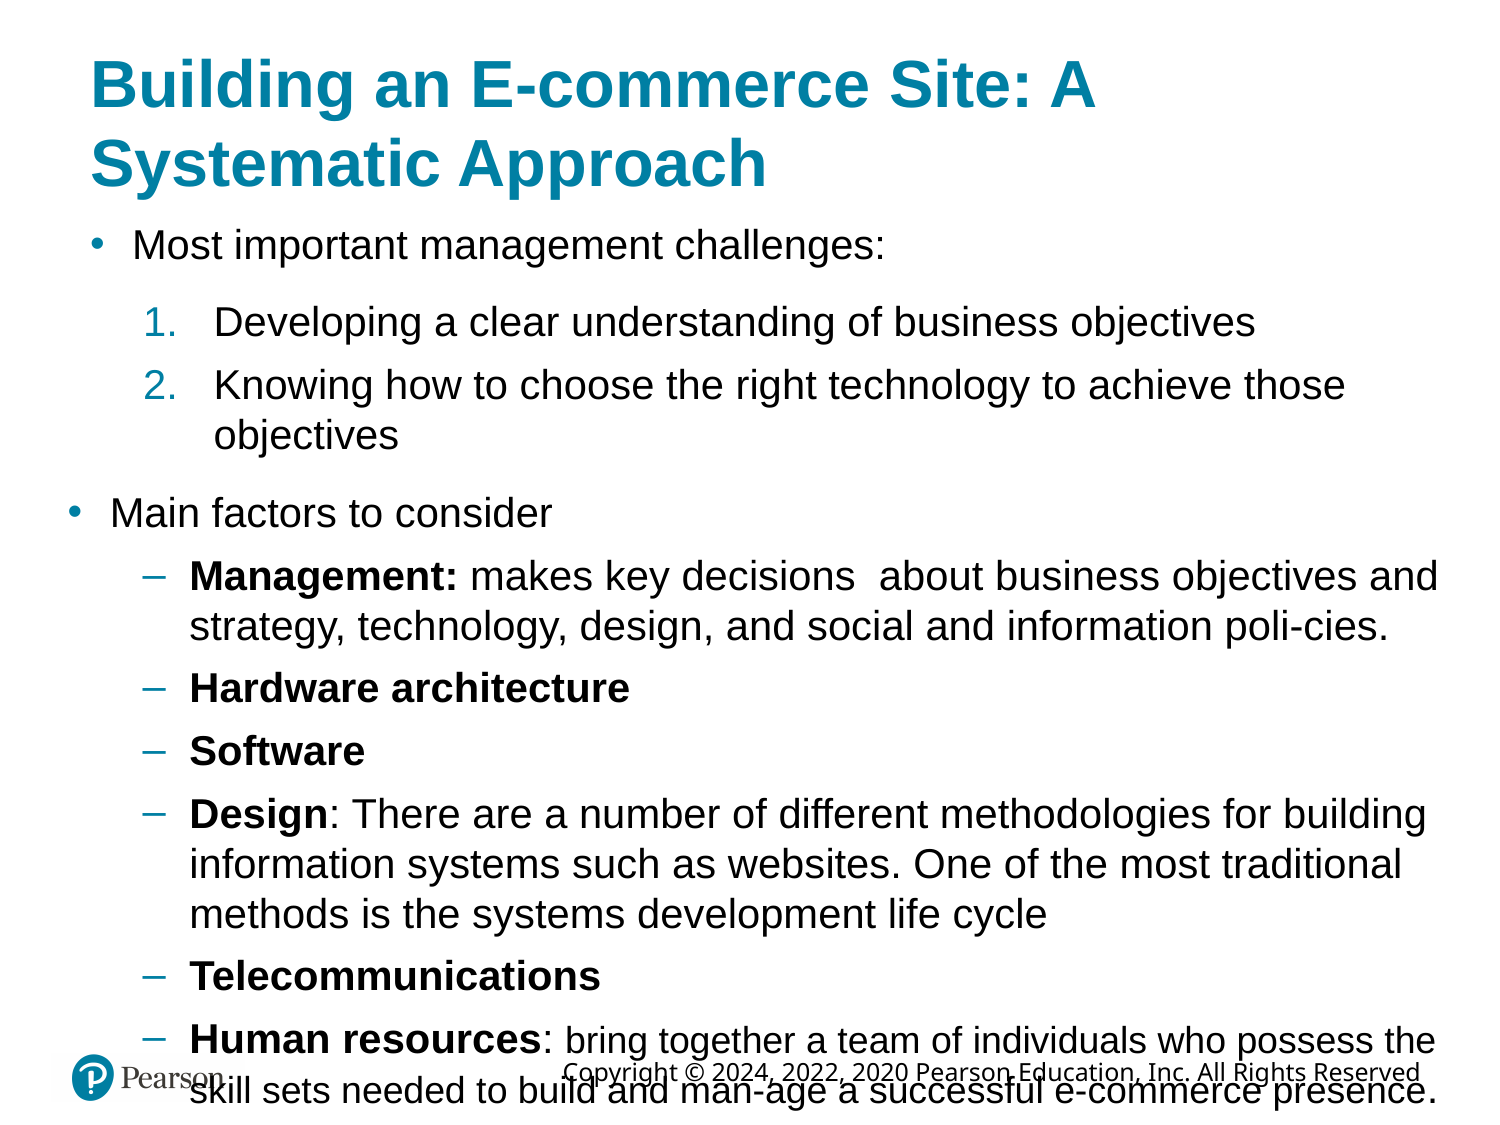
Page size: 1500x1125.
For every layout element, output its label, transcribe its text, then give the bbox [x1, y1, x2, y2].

list Most important management challenges: [75, 202, 949, 283]
list Main factors to consider Management: makes key decisions about business objectives and strategy, technology, design, and social and information poli-cies. Hardware architecture Software Design: There are a number of different methodologies for building information systems such as websites. One of the most traditional methods is the systems development life cycle Telecommunications Human resources: bring together a team of individuals who possess the skill sets needed to build and man-age a successful e-commerce presence. [52, 471, 1462, 1094]
picture [51, 1053, 245, 1102]
title Building an E-commerce Site: A Systematic Approach [75, 35, 1425, 216]
list Developing a clear understanding of business objectives Knowing how to choose the right technology to achieve those objectives [76, 280, 1425, 471]
